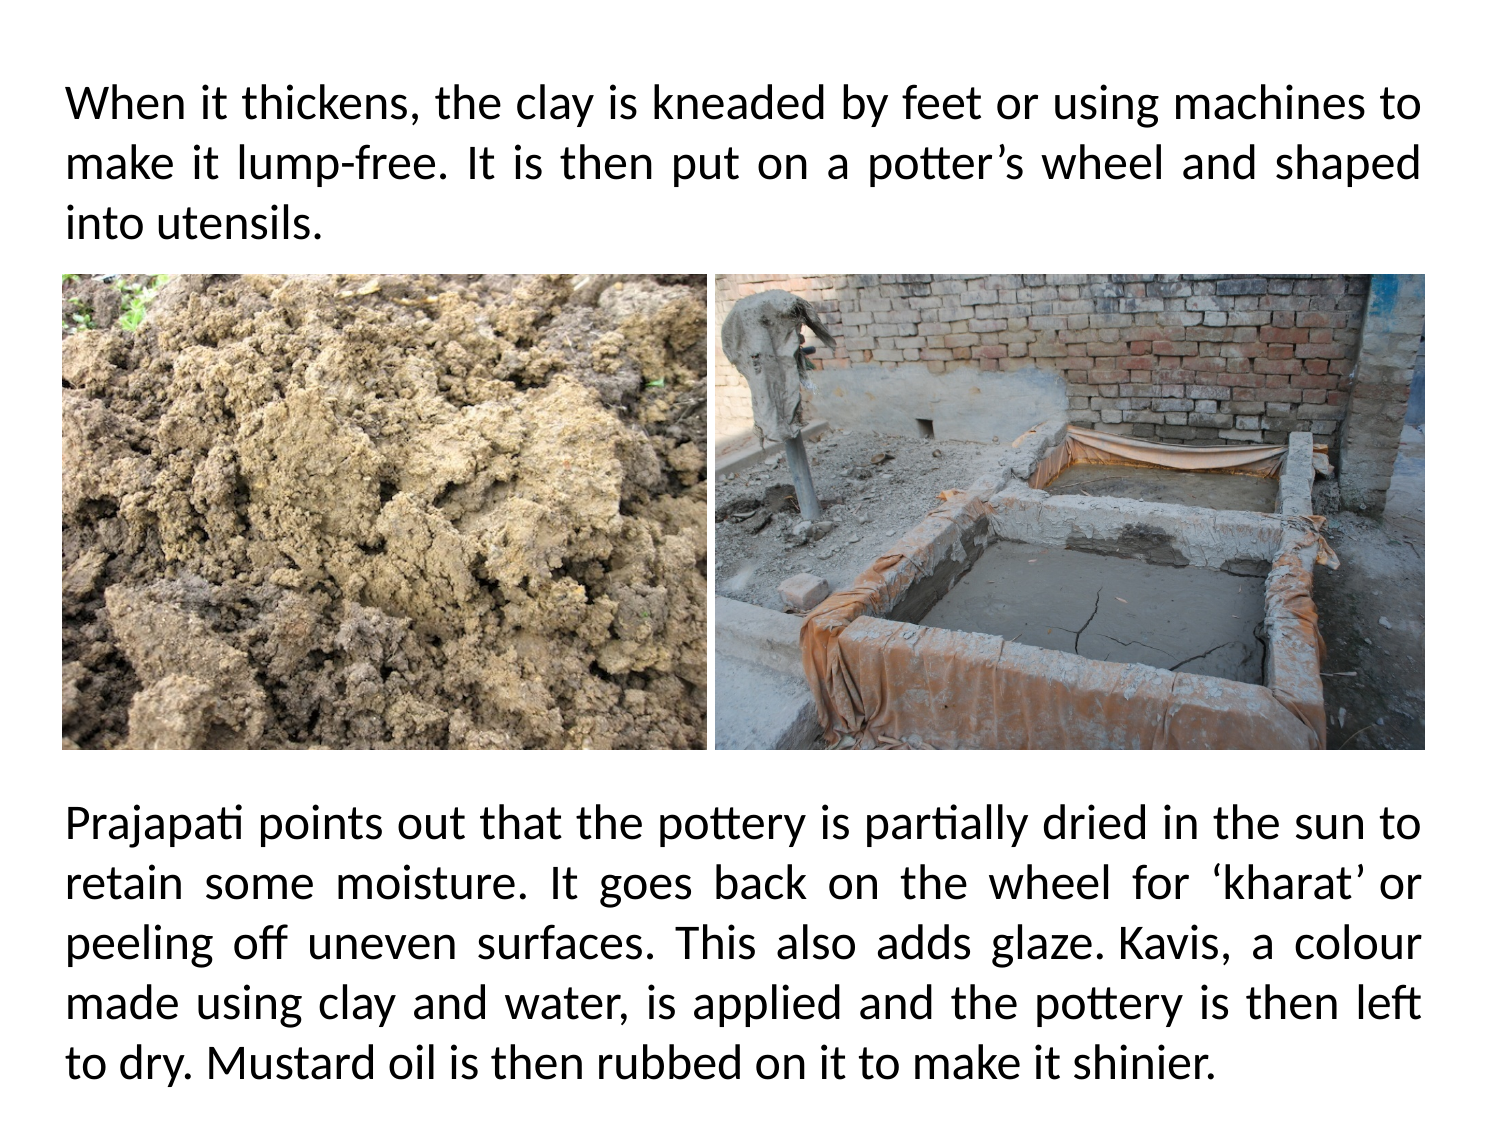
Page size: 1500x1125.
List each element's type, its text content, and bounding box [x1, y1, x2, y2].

picture [715, 274, 1426, 751]
text_box When it thickens, the clay is kneaded by feet or using machines to make it lump-free. It is then put on a potter’s wheel and shaped into utensils. Prajapati points out that the pottery is partially dried in the sun to retain some moisture. It goes back on the wheel for ‘kharat’ or peeling off uneven surfaces. This also adds glaze. Kavis, a colour made using clay and water, is applied and the pottery is then left to dry. Mustard oil is then rubbed on it to make it shinier. [50, 62, 1438, 1125]
picture [62, 274, 707, 751]
